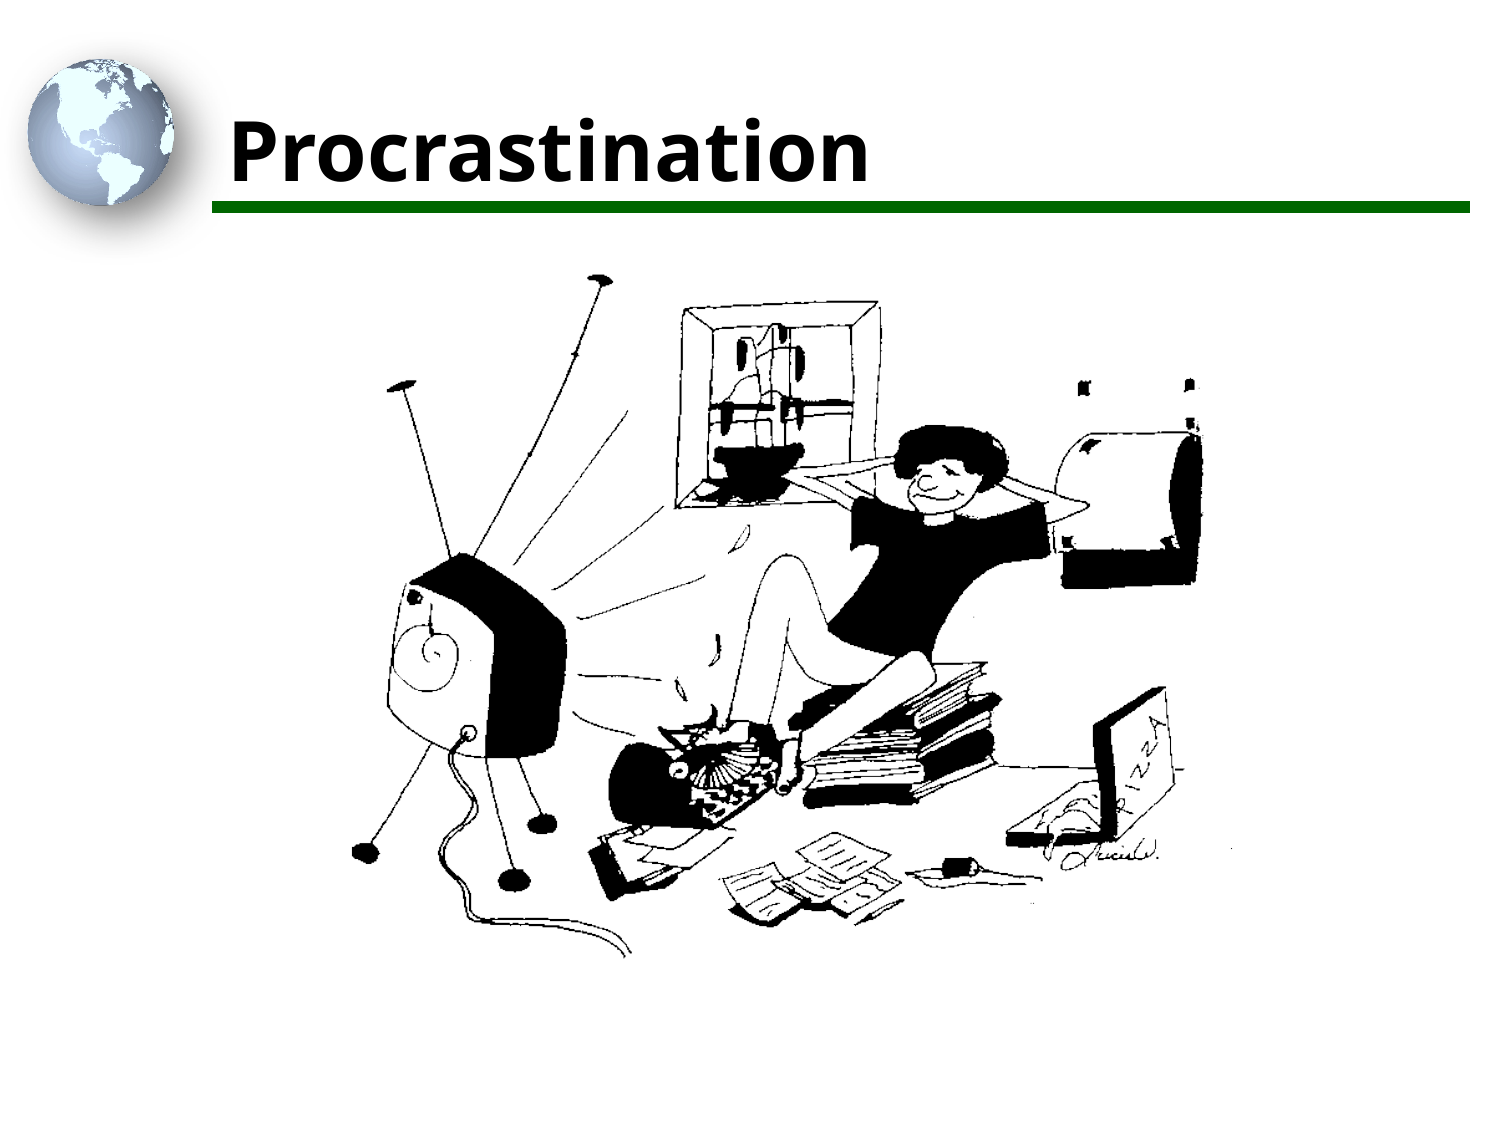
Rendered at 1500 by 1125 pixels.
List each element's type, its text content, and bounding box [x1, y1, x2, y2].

picture [24, 55, 177, 208]
title Procrastination [212, 37, 1471, 208]
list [337, 262, 1236, 971]
